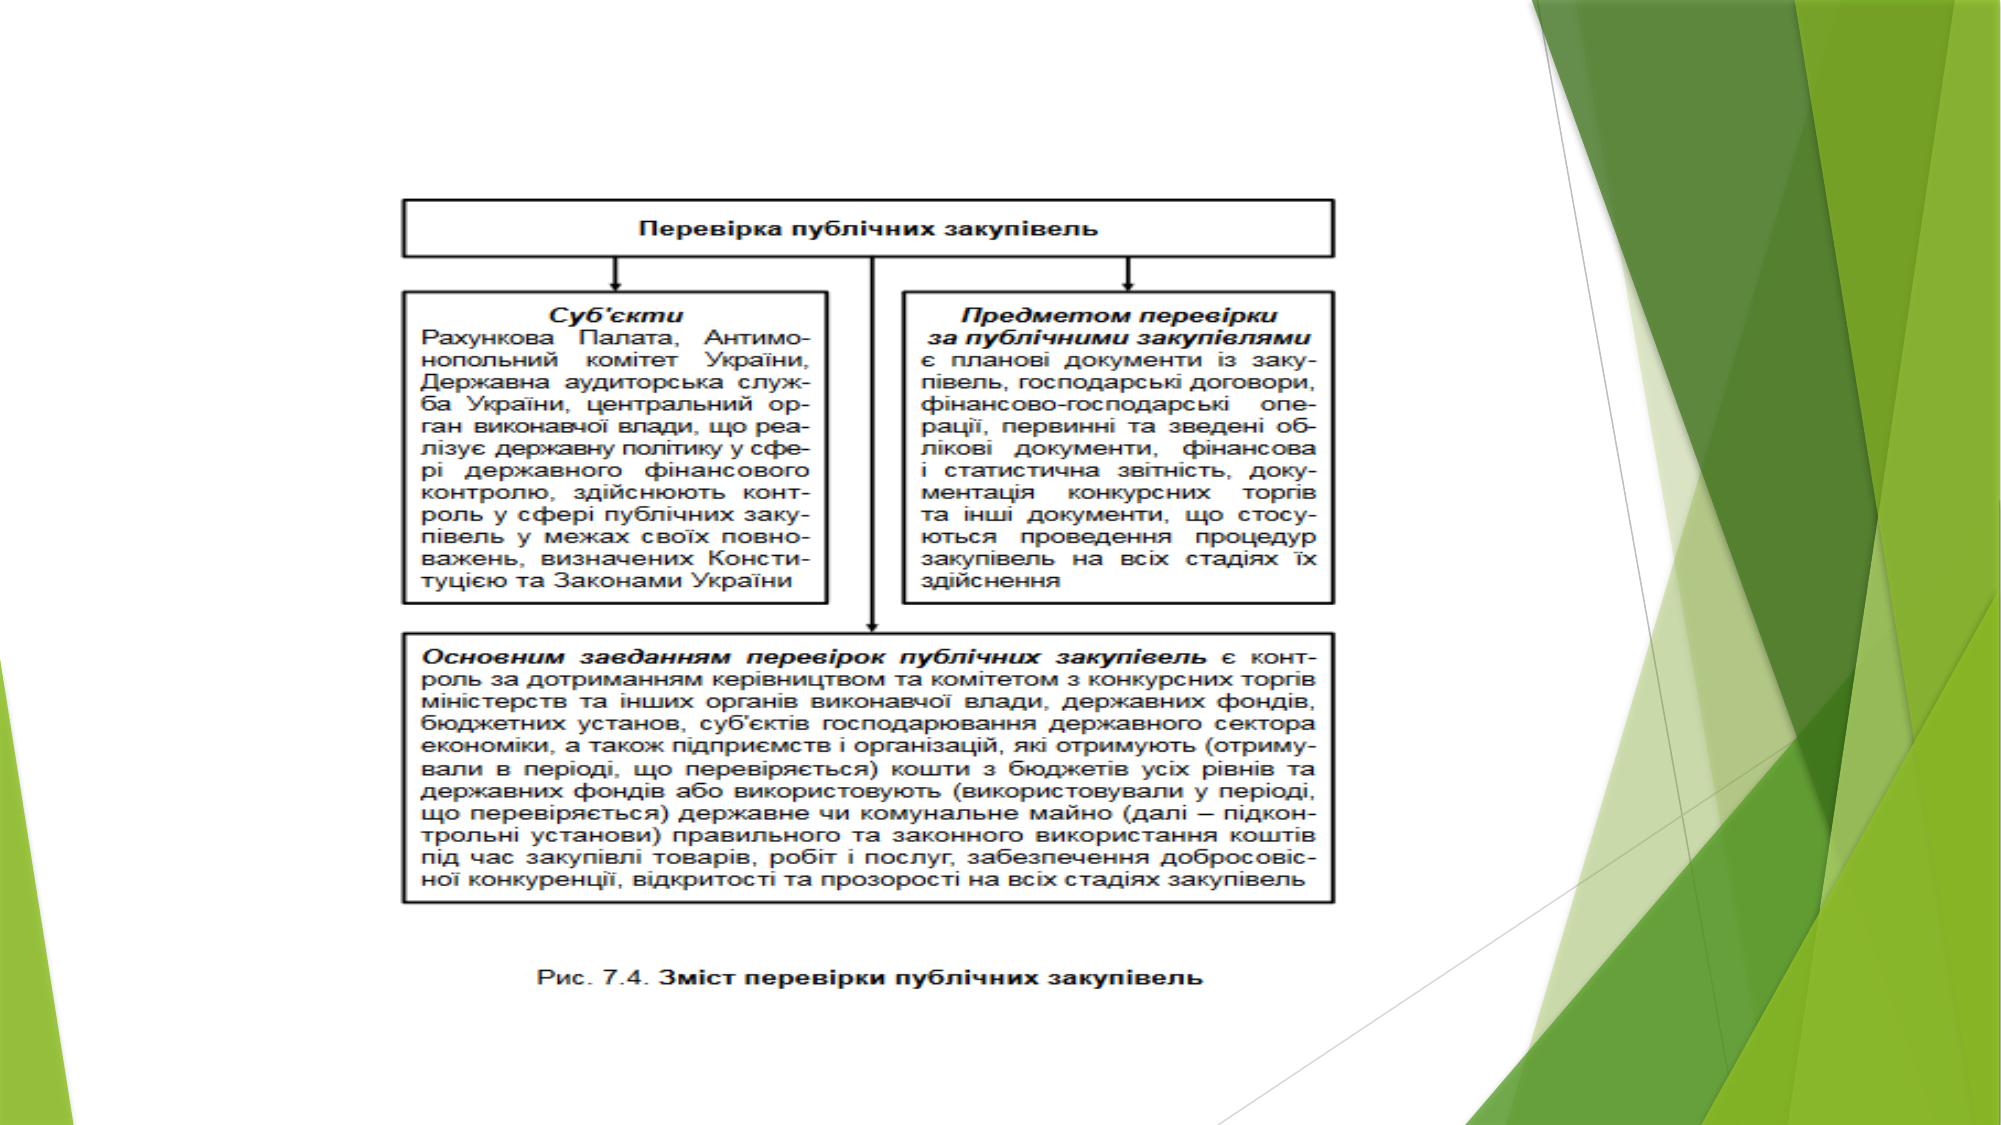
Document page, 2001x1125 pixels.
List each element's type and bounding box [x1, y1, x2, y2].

list [375, 192, 1346, 992]
